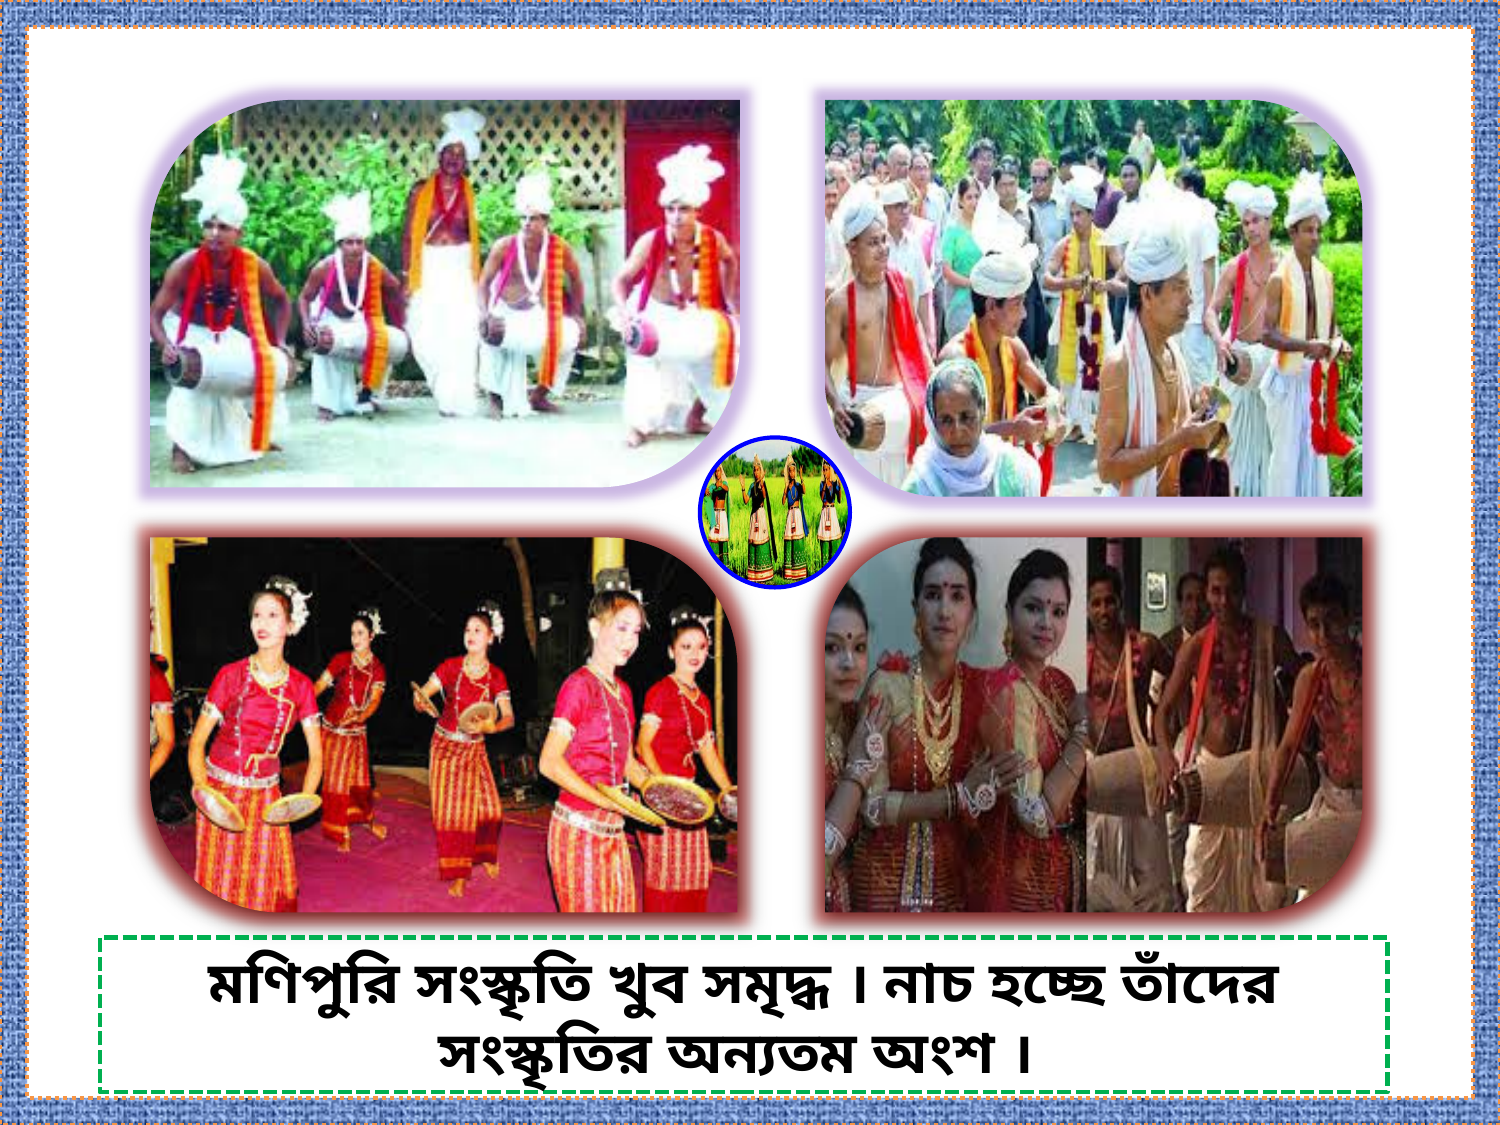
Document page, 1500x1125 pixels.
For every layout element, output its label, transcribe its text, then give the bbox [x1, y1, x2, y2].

picture [149, 537, 738, 913]
text_box [697, 435, 853, 590]
picture [149, 99, 740, 488]
picture [824, 99, 1363, 497]
text_box মণিপুরি সংস্কৃতি খুব সমৃদ্ধ । নাচ হচ্ছে তাঁদের সংস্কৃতির অন্যতম অংশ । [99, 937, 1388, 1093]
picture [824, 537, 1363, 913]
text_box [0, 0, 1500, 1125]
